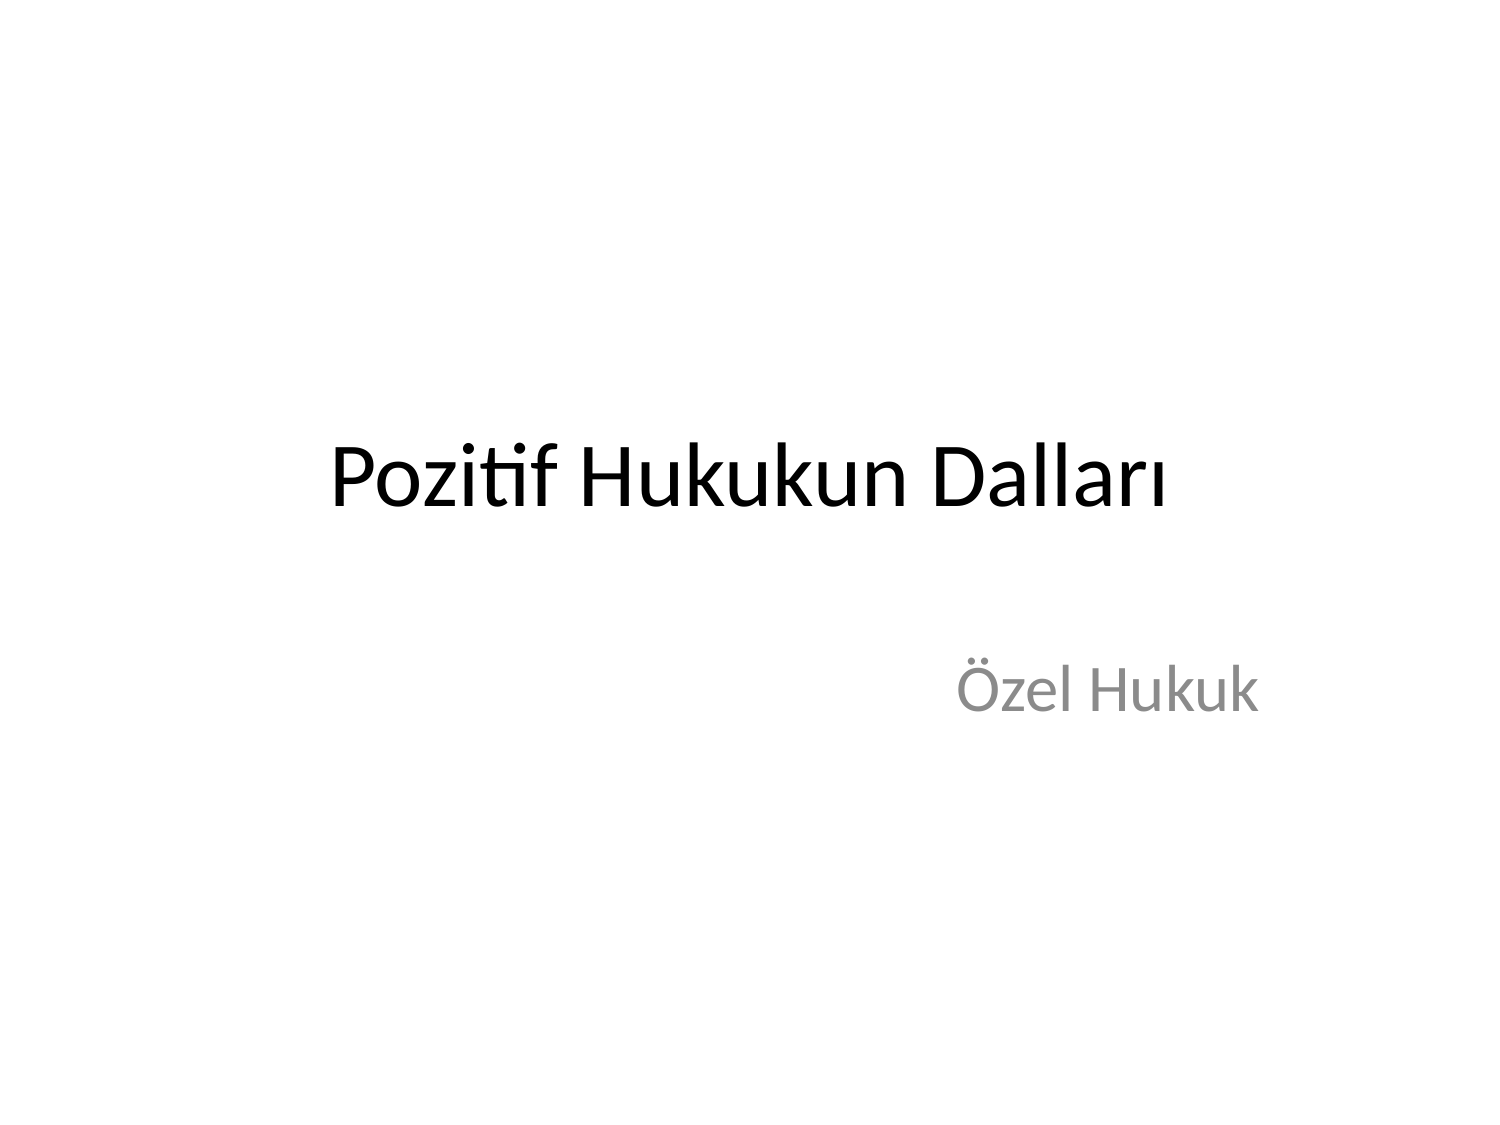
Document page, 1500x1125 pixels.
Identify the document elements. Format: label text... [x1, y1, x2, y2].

subtitle Özel Hukuk [225, 637, 1275, 925]
title Pozitif Hukukun Dalları [112, 349, 1388, 591]
